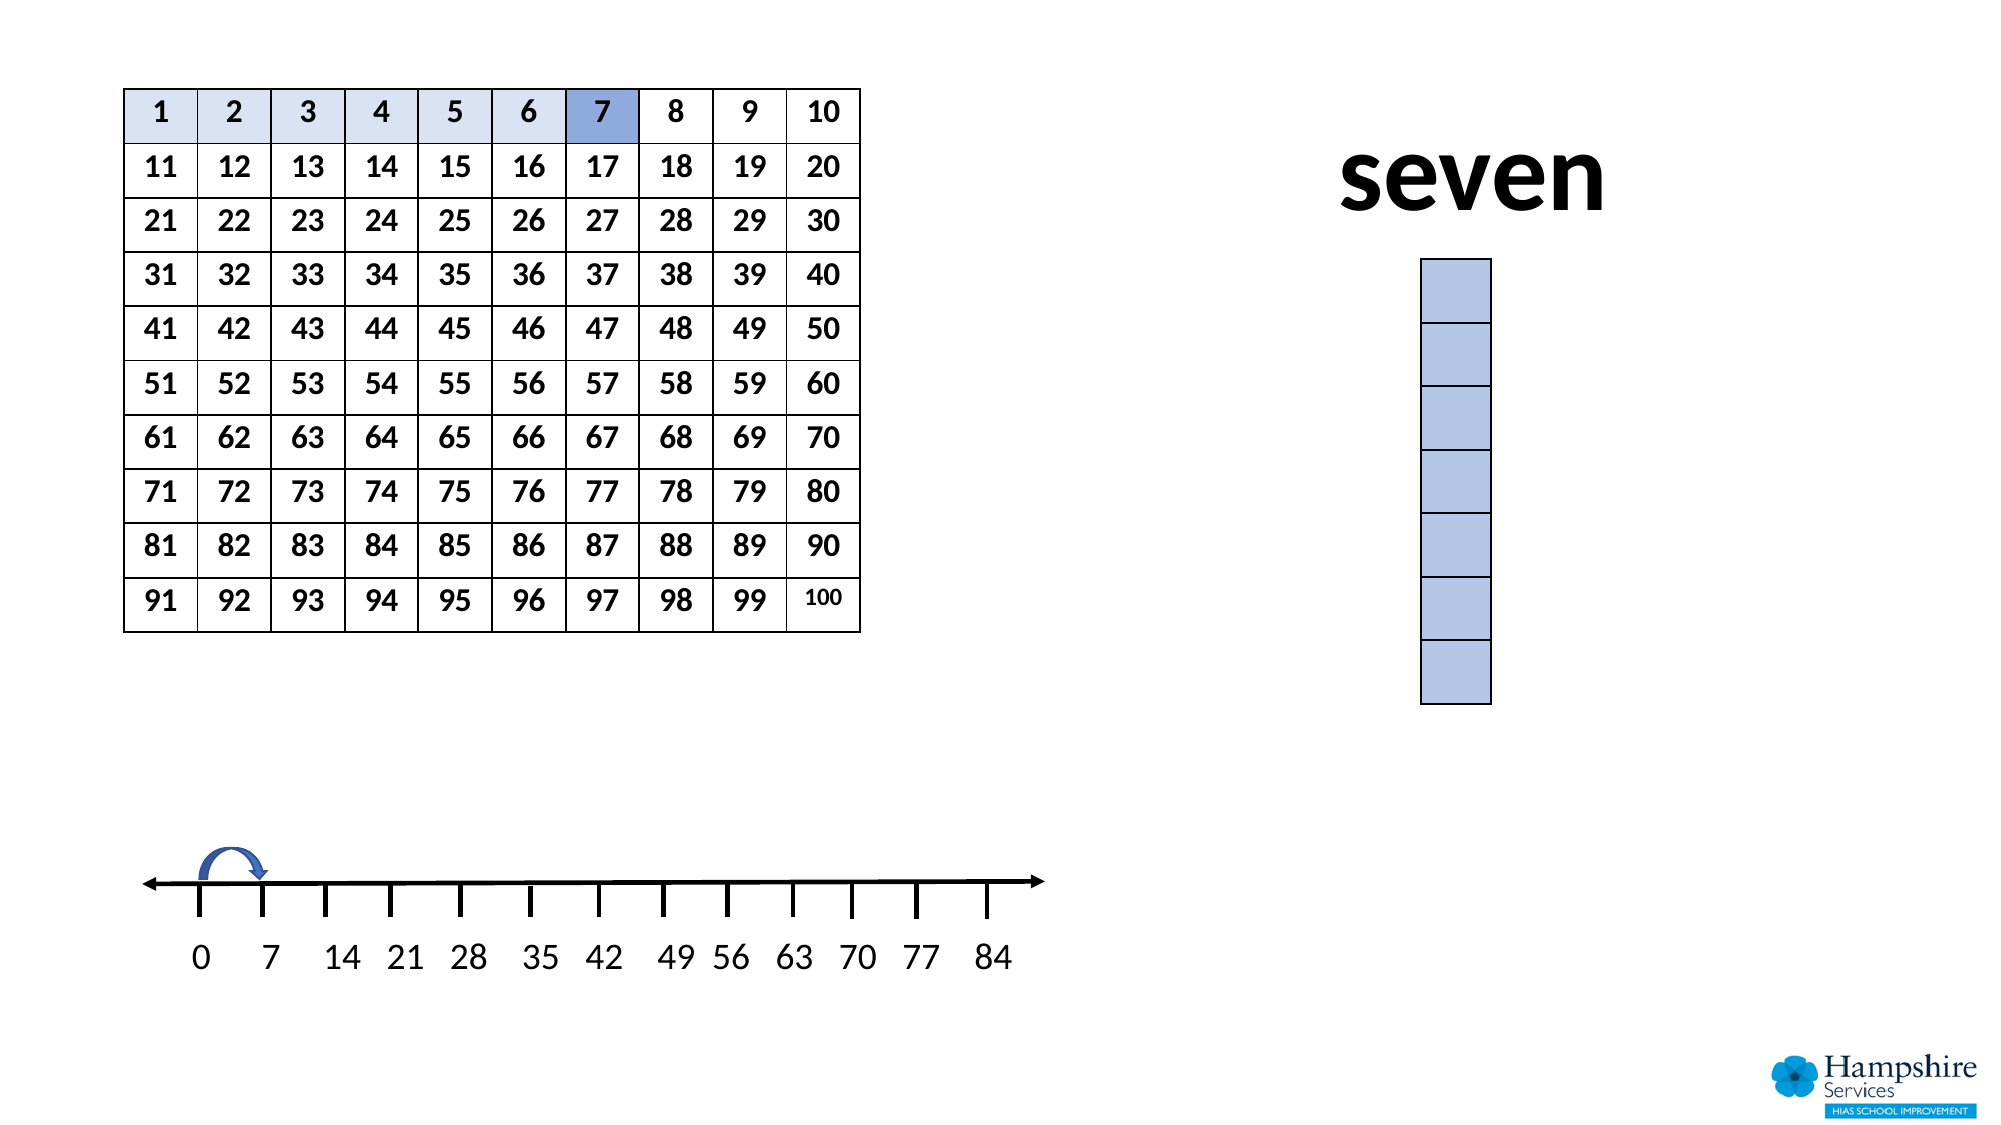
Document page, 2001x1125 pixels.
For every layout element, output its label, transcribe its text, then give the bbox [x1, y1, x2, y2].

table_cell 12 [198, 144, 270, 197]
table_cell 60 [787, 361, 859, 414]
table_cell 35 [419, 253, 491, 305]
table_cell 70 [787, 416, 859, 468]
table_header 2 [198, 90, 270, 143]
table_cell 44 [346, 307, 417, 360]
table_header 10 [787, 90, 859, 143]
table_cell 54 [346, 361, 417, 414]
table_header [1422, 260, 1490, 322]
table_cell 23 [272, 199, 344, 251]
table_cell [1422, 451, 1490, 512]
table_cell 17 [567, 144, 638, 197]
table_cell 59 [714, 361, 786, 414]
table_cell 29 [714, 199, 786, 251]
table_cell [1422, 324, 1490, 385]
table_header 9 [714, 90, 786, 143]
table_cell 75 [419, 470, 491, 522]
table_header 1 [125, 90, 197, 143]
table_cell [1422, 641, 1490, 703]
table_cell 68 [640, 416, 712, 468]
table_cell 41 [125, 307, 197, 360]
table_cell 98 [640, 579, 712, 631]
table_cell 78 [640, 470, 712, 522]
table_cell 21 [125, 199, 197, 251]
table_cell 100 [787, 579, 859, 631]
table_cell 11 [125, 144, 197, 197]
table_cell 32 [198, 253, 270, 305]
picture [1761, 1037, 1991, 1125]
table_header 7 [567, 90, 638, 143]
table_cell 25 [419, 199, 491, 251]
table_cell 93 [272, 579, 344, 631]
table_cell 82 [198, 524, 270, 577]
table_cell 26 [493, 199, 565, 251]
table_cell 56 [493, 361, 565, 414]
table_cell 80 [787, 470, 859, 522]
table_cell 69 [714, 416, 786, 468]
table_cell 67 [567, 416, 638, 468]
table_cell 96 [493, 579, 565, 631]
table_cell 50 [787, 307, 859, 360]
table_cell 47 [567, 307, 638, 360]
table_cell 40 [787, 253, 859, 305]
table_header 8 [640, 90, 712, 143]
table_cell [1422, 514, 1490, 576]
table_cell 66 [493, 416, 565, 468]
table_cell 20 [787, 144, 859, 197]
table_cell 52 [198, 361, 270, 414]
table_cell 55 [419, 361, 491, 414]
table_cell 85 [419, 524, 491, 577]
table_cell 22 [198, 199, 270, 251]
table_cell 89 [714, 524, 786, 577]
table_cell 15 [419, 144, 491, 197]
table_cell 38 [640, 253, 712, 305]
table_cell 91 [125, 579, 197, 631]
table_cell 14 [346, 144, 417, 197]
table_cell 51 [125, 361, 197, 414]
table_cell 27 [567, 199, 638, 251]
table_cell 71 [125, 470, 197, 522]
table_header 5 [419, 90, 491, 143]
table_cell 45 [419, 307, 491, 360]
table_cell [1422, 387, 1490, 449]
table_cell 16 [493, 144, 565, 197]
text_box [198, 846, 269, 881]
table_cell 18 [640, 144, 712, 197]
table_header 3 [201, 852, 218, 877]
table_cell 61 [125, 416, 197, 468]
table_cell 79 [714, 470, 786, 522]
table_cell 49 [714, 307, 786, 360]
table_cell 77 [567, 470, 638, 522]
table_cell 72 [198, 470, 270, 522]
table_cell 30 [787, 199, 859, 251]
table_cell 99 [714, 579, 786, 631]
table_cell 88 [640, 524, 712, 577]
table_cell 31 [125, 253, 197, 305]
table_cell 34 [346, 253, 417, 305]
table_cell 92 [198, 579, 270, 631]
table_cell 87 [567, 524, 638, 577]
table_cell 94 [346, 579, 417, 631]
table_cell 58 [640, 361, 712, 414]
table_cell 90 [787, 524, 859, 577]
table_cell 24 [346, 199, 417, 251]
table_cell 48 [640, 307, 712, 360]
table_cell 76 [493, 470, 565, 522]
table_cell 81 [125, 524, 197, 577]
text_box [142, 881, 1045, 986]
table_header 6 [493, 90, 565, 143]
table_cell 65 [419, 416, 491, 468]
table_cell 46 [493, 307, 565, 360]
table_cell 39 [714, 253, 786, 305]
table_cell 64 [346, 416, 417, 468]
table_cell 83 [272, 524, 344, 577]
table_cell 42 [198, 307, 270, 360]
table_cell 19 [714, 144, 786, 197]
table_cell 97 [567, 579, 638, 631]
table_cell 86 [493, 524, 565, 577]
table_cell 28 [640, 199, 712, 251]
table_cell [1422, 578, 1490, 639]
table_cell 36 [493, 253, 565, 305]
table_cell 13 [272, 144, 344, 197]
table_header 3 [272, 90, 344, 143]
table_cell 33 [272, 253, 344, 305]
table_cell 62 [198, 416, 270, 468]
table_cell 63 [272, 416, 344, 468]
table_cell 37 [567, 253, 638, 305]
table_cell 43 [272, 307, 344, 360]
table_cell 73 [272, 470, 344, 522]
table_header 4 [346, 90, 417, 143]
table_cell 74 [346, 470, 417, 522]
table_cell 95 [419, 579, 491, 631]
text_box seven [1323, 90, 1624, 241]
table_cell 53 [272, 361, 344, 414]
table_cell 84 [346, 524, 417, 577]
table_cell 57 [567, 361, 638, 414]
